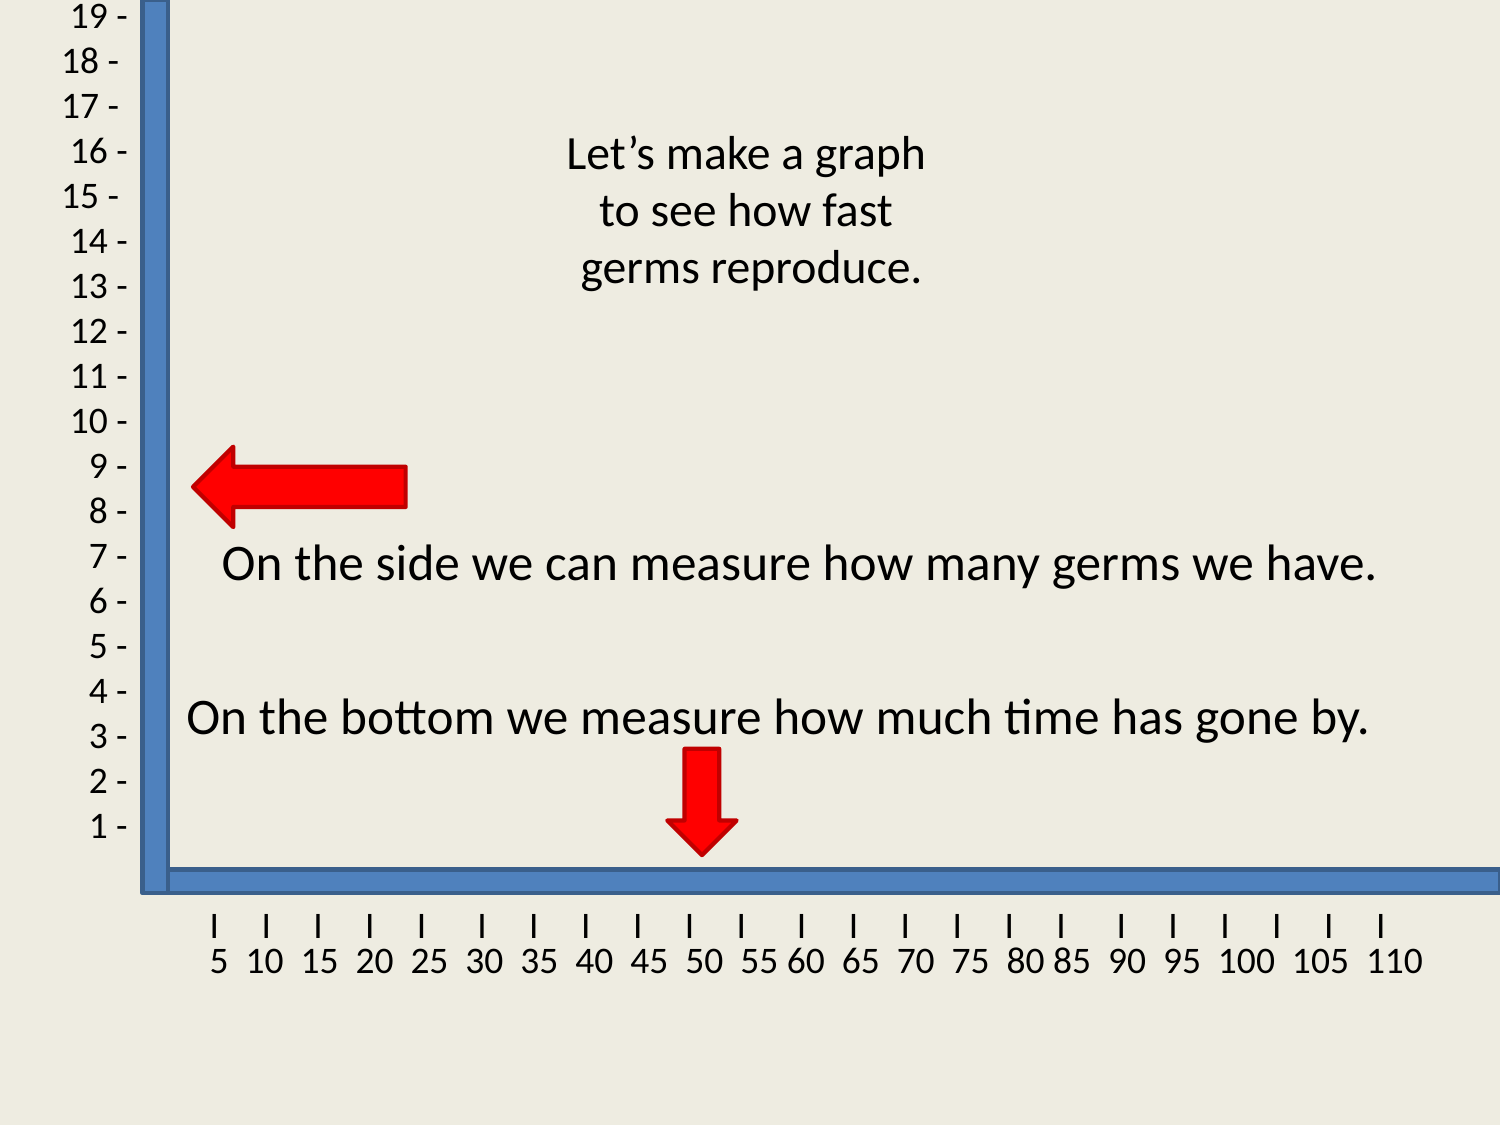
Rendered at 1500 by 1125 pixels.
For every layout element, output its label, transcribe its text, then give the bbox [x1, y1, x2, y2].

list On the bottom we measure how much time has gone by. [171, 675, 1500, 787]
text_box 19 - 18 - 17 - 16 - 15 - 14 - 13 - 12 - 11 - 10 - 9 - 8 - 7 - 6 - 5 - 4 - 3 - 2 - 1 - [29, 0, 143, 854]
text_box I I I I I I I I I I I I I I I I I I I I I I I [194, 893, 1471, 953]
text_box [190, 444, 408, 530]
text_box 5 10 15 20 25 30 35 40 45 50 55 60 65 70 75 80 85 90 95 100 105 110 [194, 953, 1471, 989]
text_box [140, 0, 170, 895]
text_box [665, 746, 739, 858]
text_box [170, 867, 1500, 895]
title Let’s make a graph to see how fast germs reproduce. [170, 113, 1427, 302]
text_box On the side we can measure how many germs we have. [206, 521, 1500, 634]
